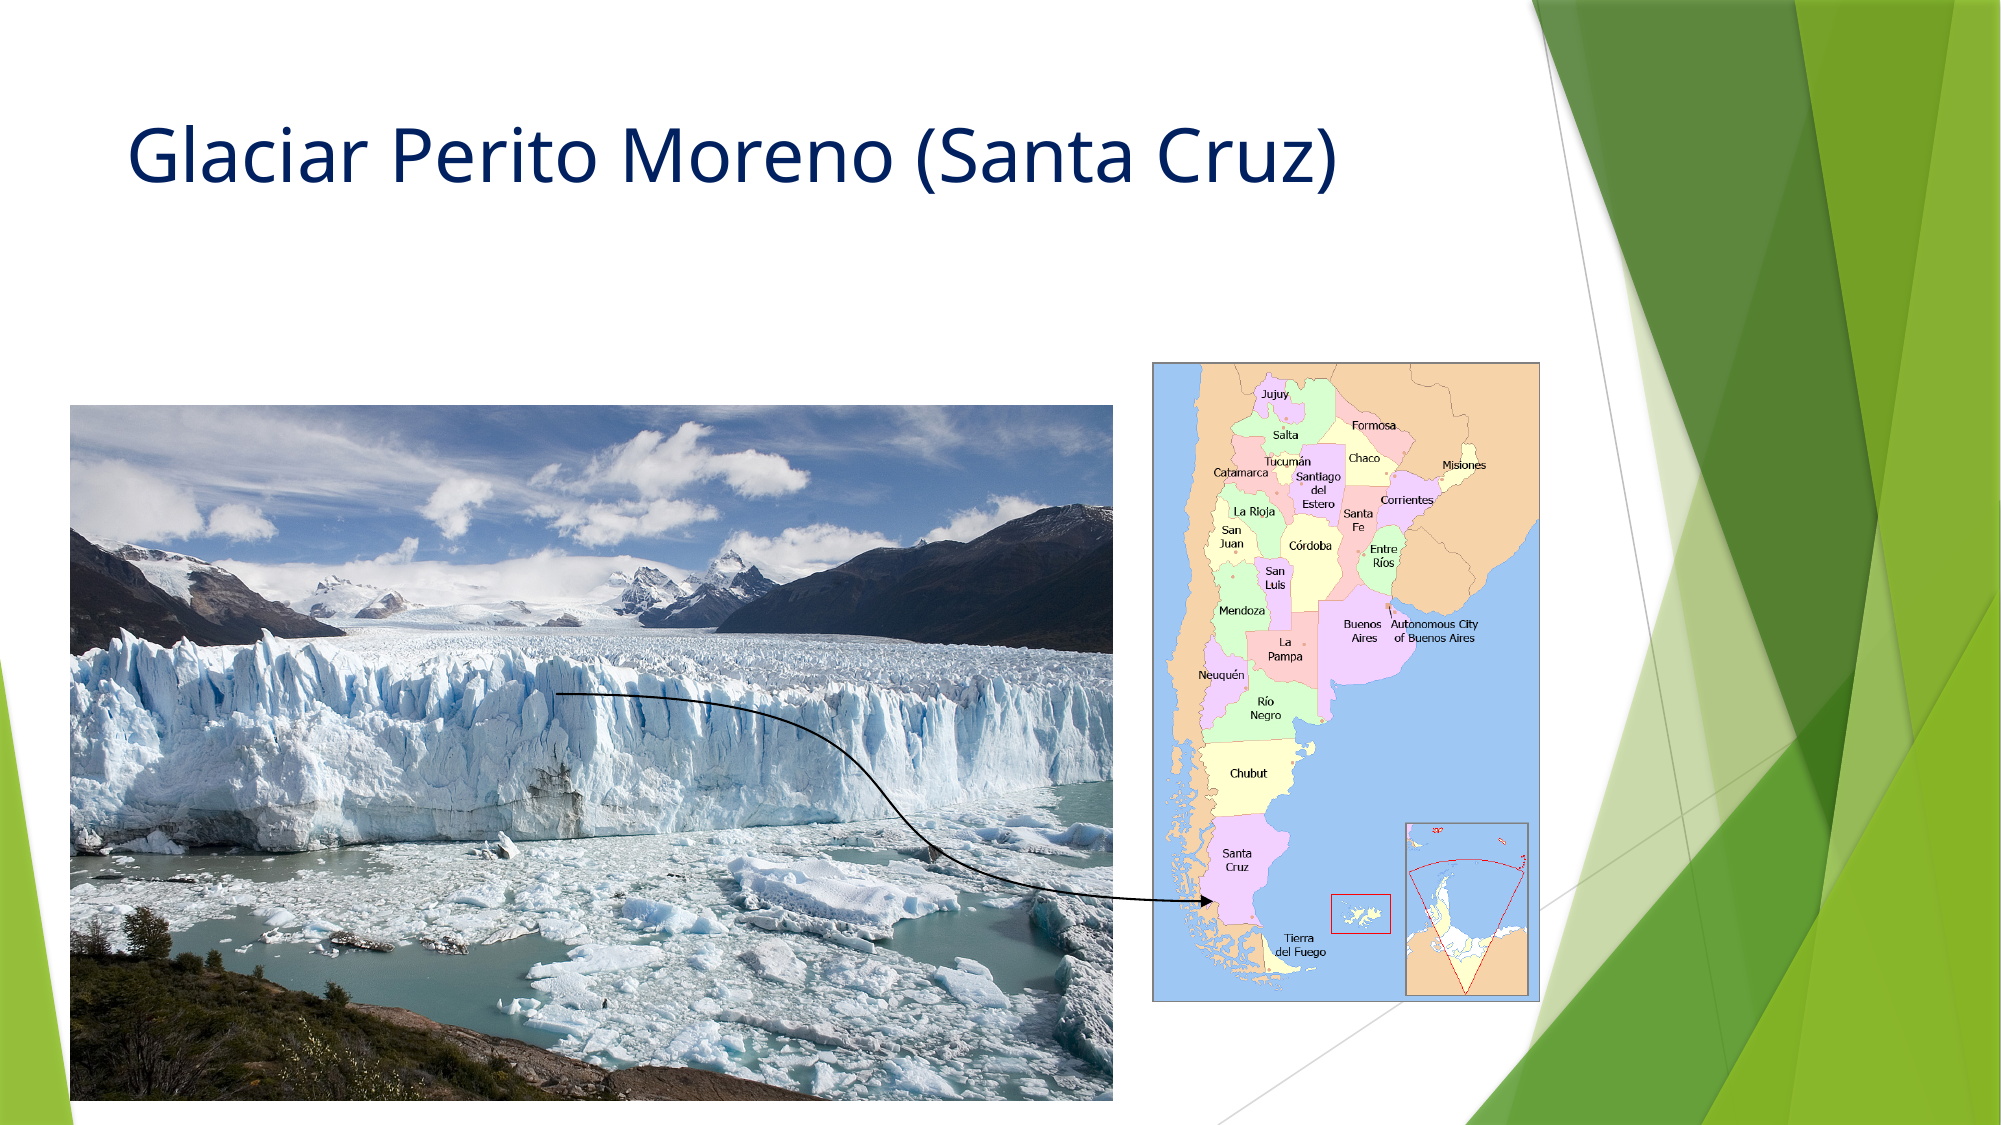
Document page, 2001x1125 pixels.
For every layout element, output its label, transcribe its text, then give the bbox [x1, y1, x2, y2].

title Glaciar Perito Moreno (Santa Cruz) [111, 99, 1522, 317]
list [1152, 361, 1540, 1003]
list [69, 405, 1114, 1102]
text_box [556, 693, 1214, 902]
